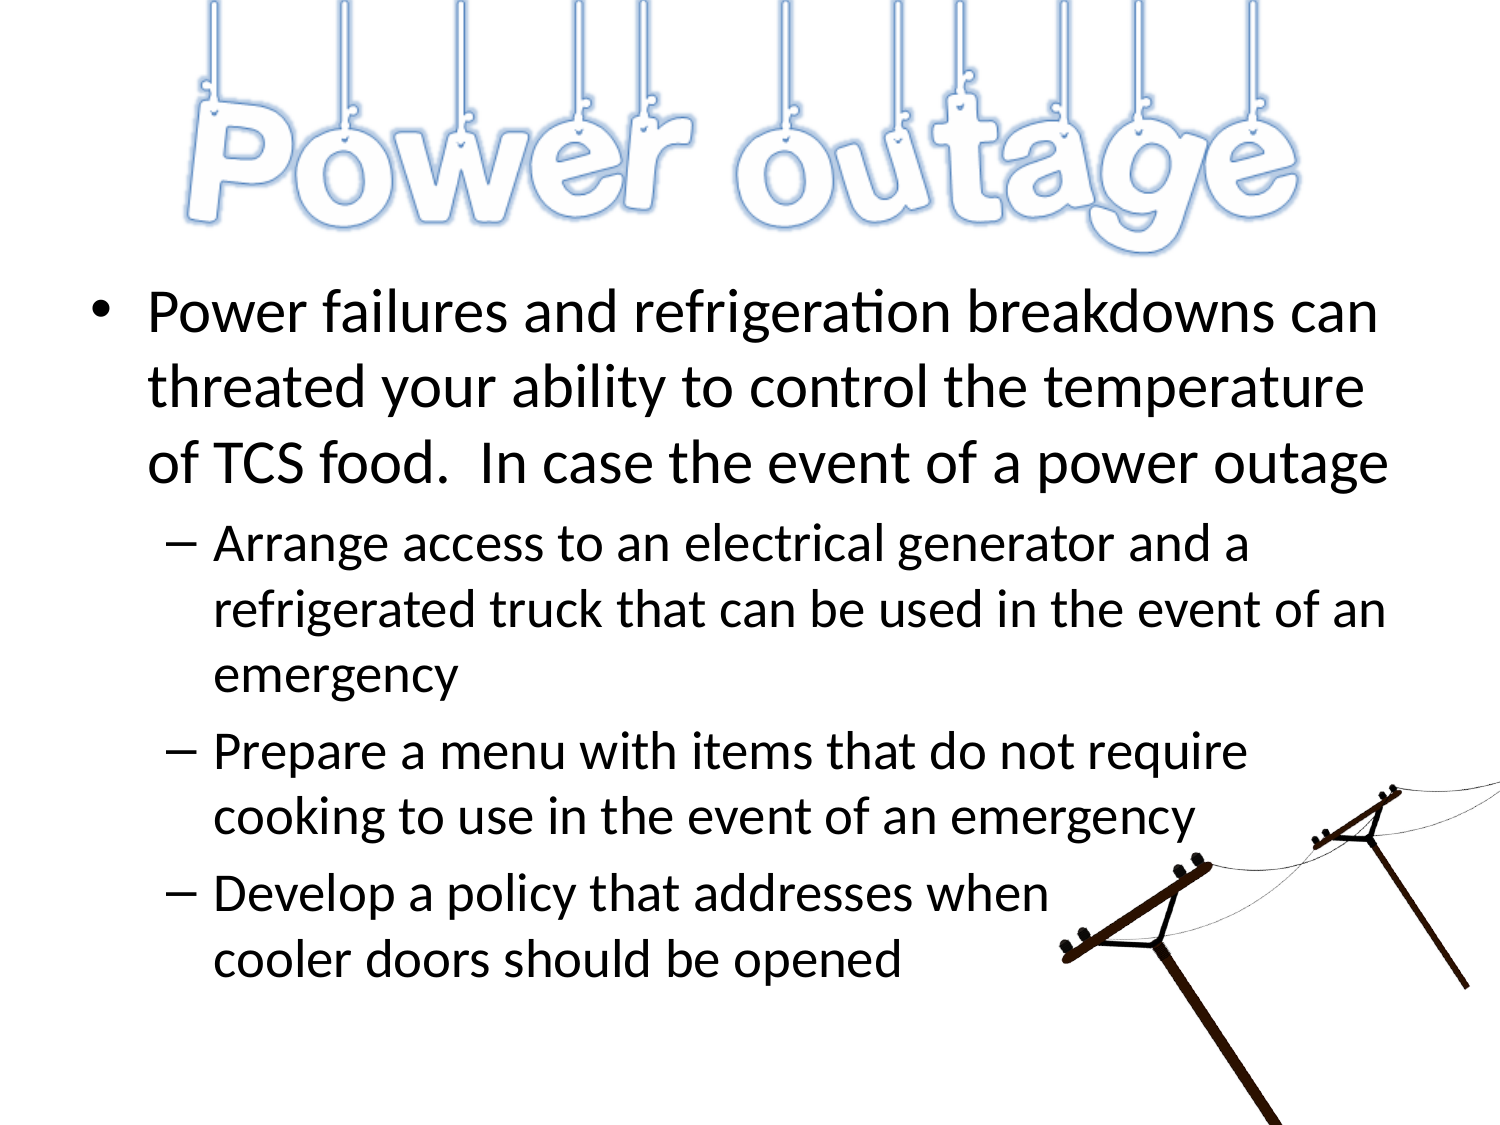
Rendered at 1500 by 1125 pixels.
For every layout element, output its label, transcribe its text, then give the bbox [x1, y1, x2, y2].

picture [162, 0, 1313, 263]
picture [1053, 660, 1500, 1125]
list Power failures and refrigeration breakdowns can threated your ability to control the temperature of TCS food. In case the event of a power outage Arrange access to an electrical generator and a refrigerated truck that can be used in the event of an emergency Prepare a menu with items that do not require cooking to use in the event of an emergency Develop a policy that addresses when cooler doors should be opened [75, 262, 1425, 1005]
